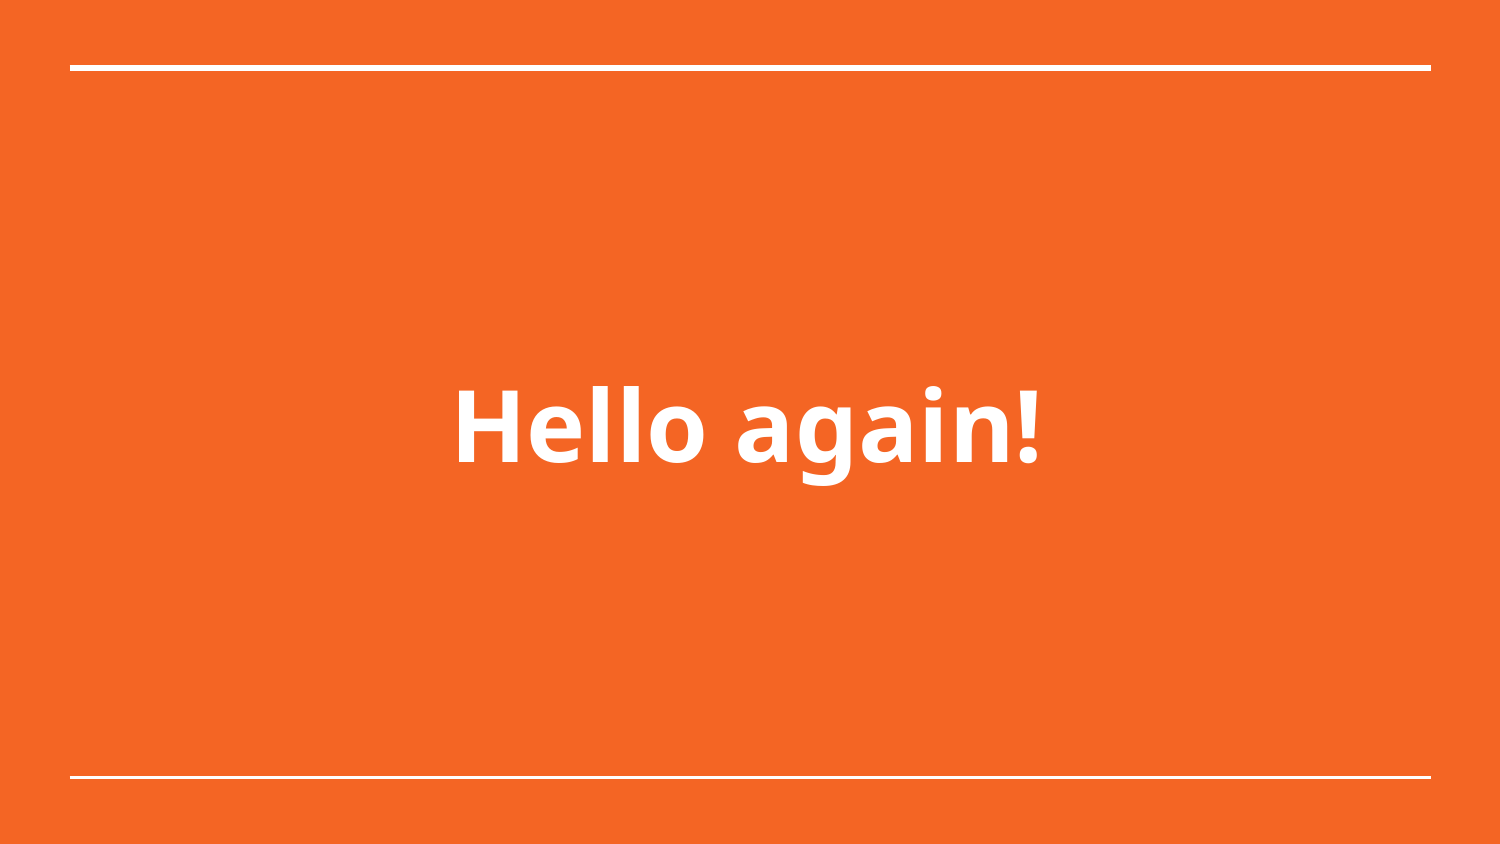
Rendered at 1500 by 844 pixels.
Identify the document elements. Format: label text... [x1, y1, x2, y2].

title Hello again! [66, 296, 1428, 550]
